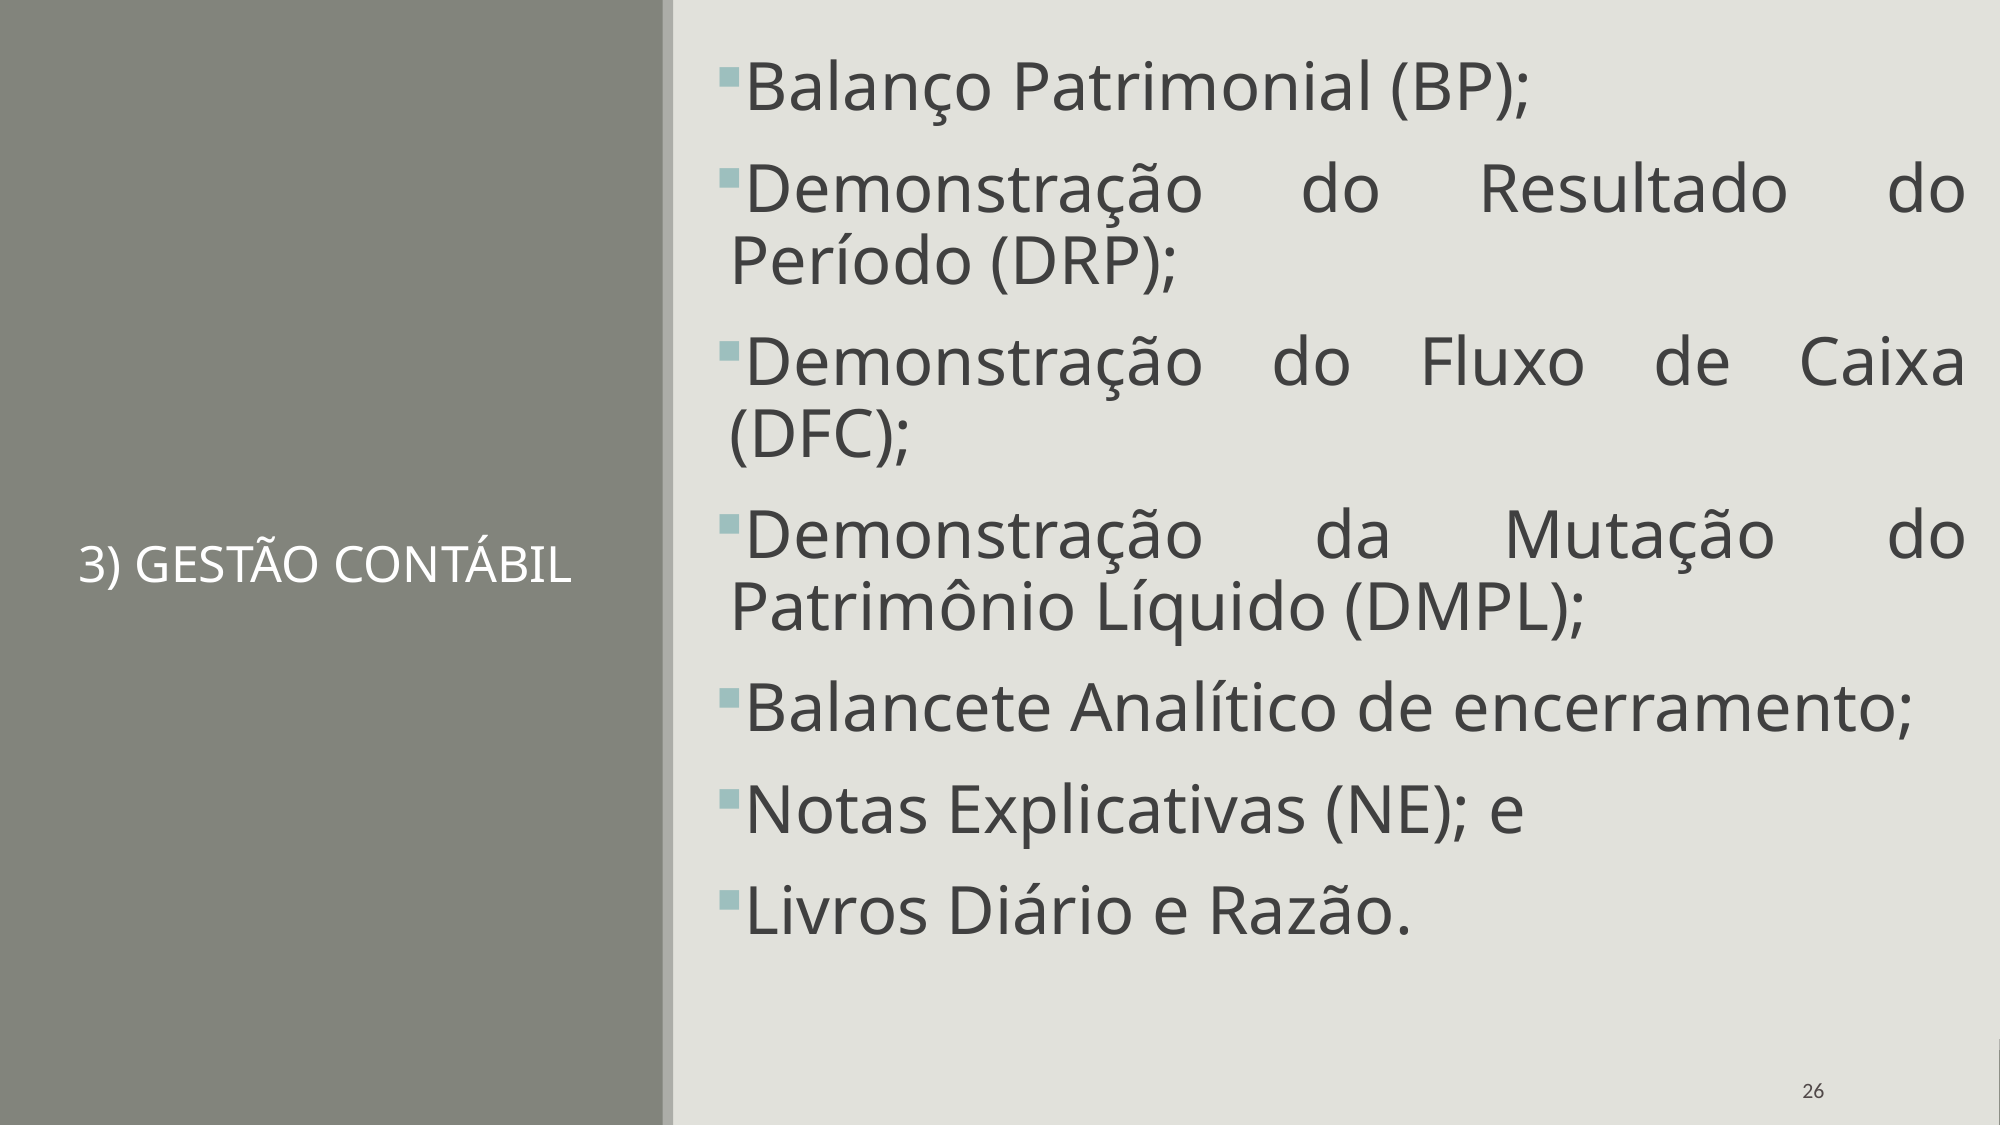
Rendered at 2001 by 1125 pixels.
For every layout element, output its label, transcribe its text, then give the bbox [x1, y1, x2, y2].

list Balanço Patrimonial (BP); Demonstração do Resultado do Período (DRP); Demonstração do Fluxo de Caixa (DFC); Demonstração da Mutação do Patrimônio Líquido (DMPL); Balancete Analítico de encerramento; Notas Explicativas (NE); e Livros Diário e Razão. [714, 34, 1970, 1060]
text_box [674, 0, 2000, 1125]
text_box [0, 0, 661, 1125]
text_box [661, 0, 674, 1125]
title 3) GESTÃO CONTÁBIL [48, 99, 604, 1026]
slide_number 26 [1660, 1059, 1840, 1120]
